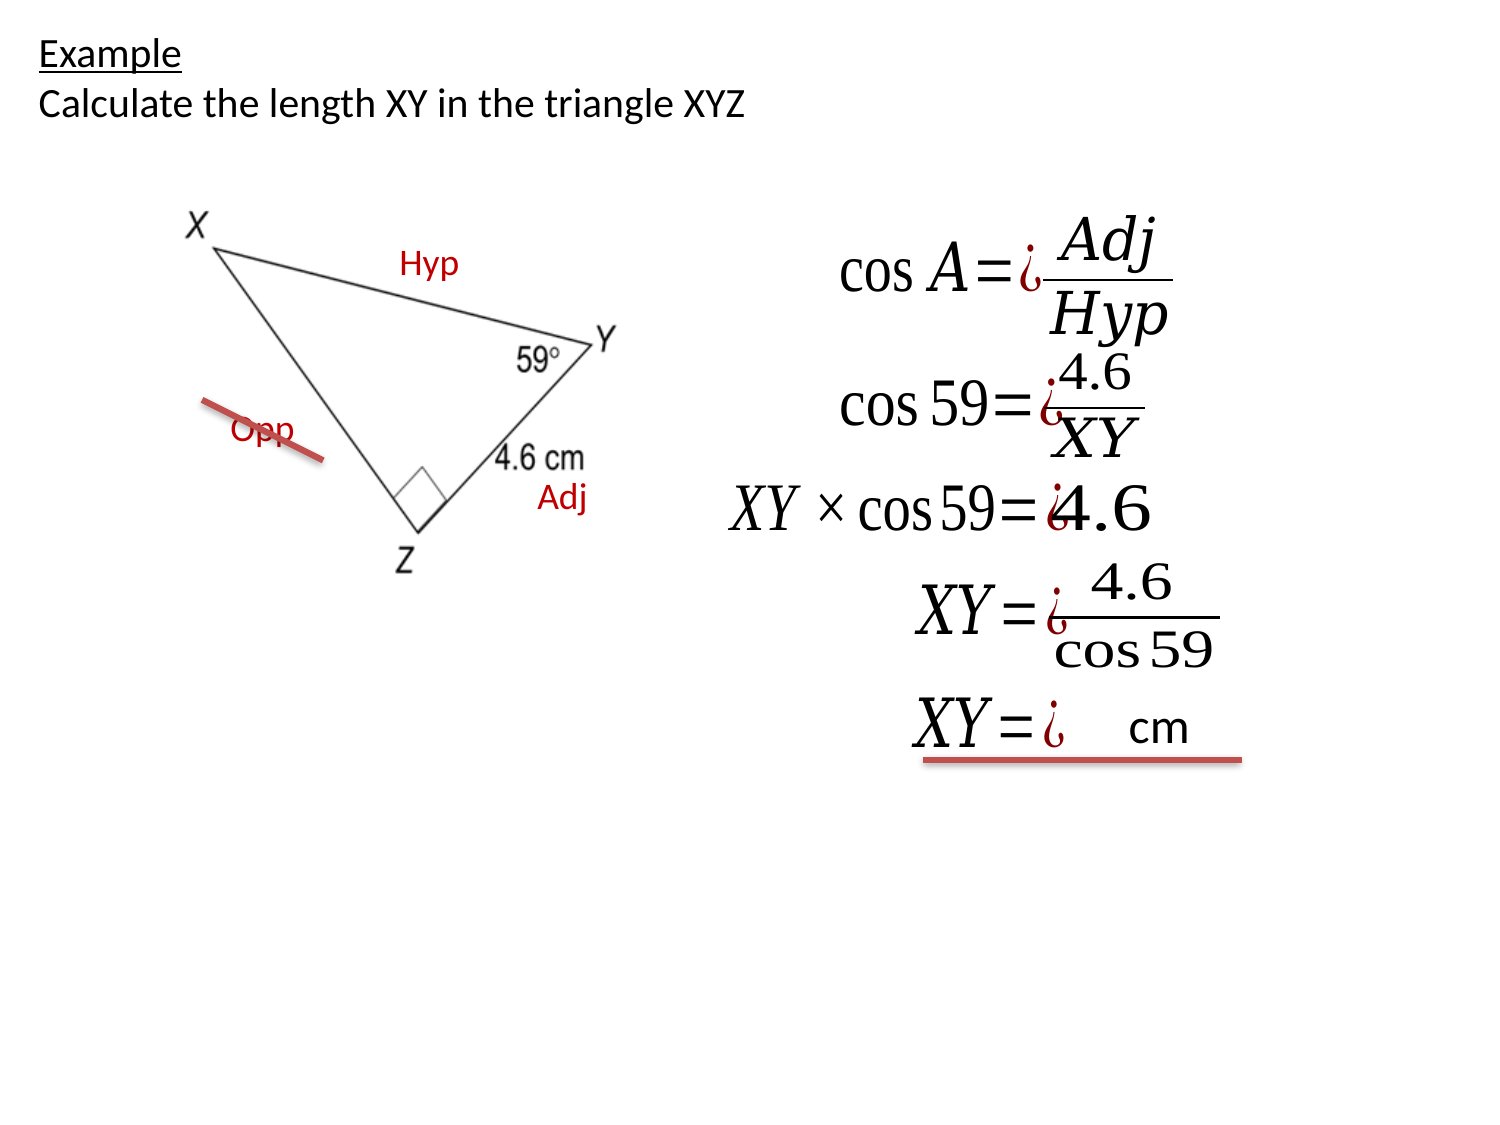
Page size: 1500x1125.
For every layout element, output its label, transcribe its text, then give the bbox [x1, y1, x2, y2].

picture [168, 193, 656, 603]
text_box Example Calculate the length XY in the triangle XYZ [23, 18, 771, 184]
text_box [201, 399, 324, 461]
